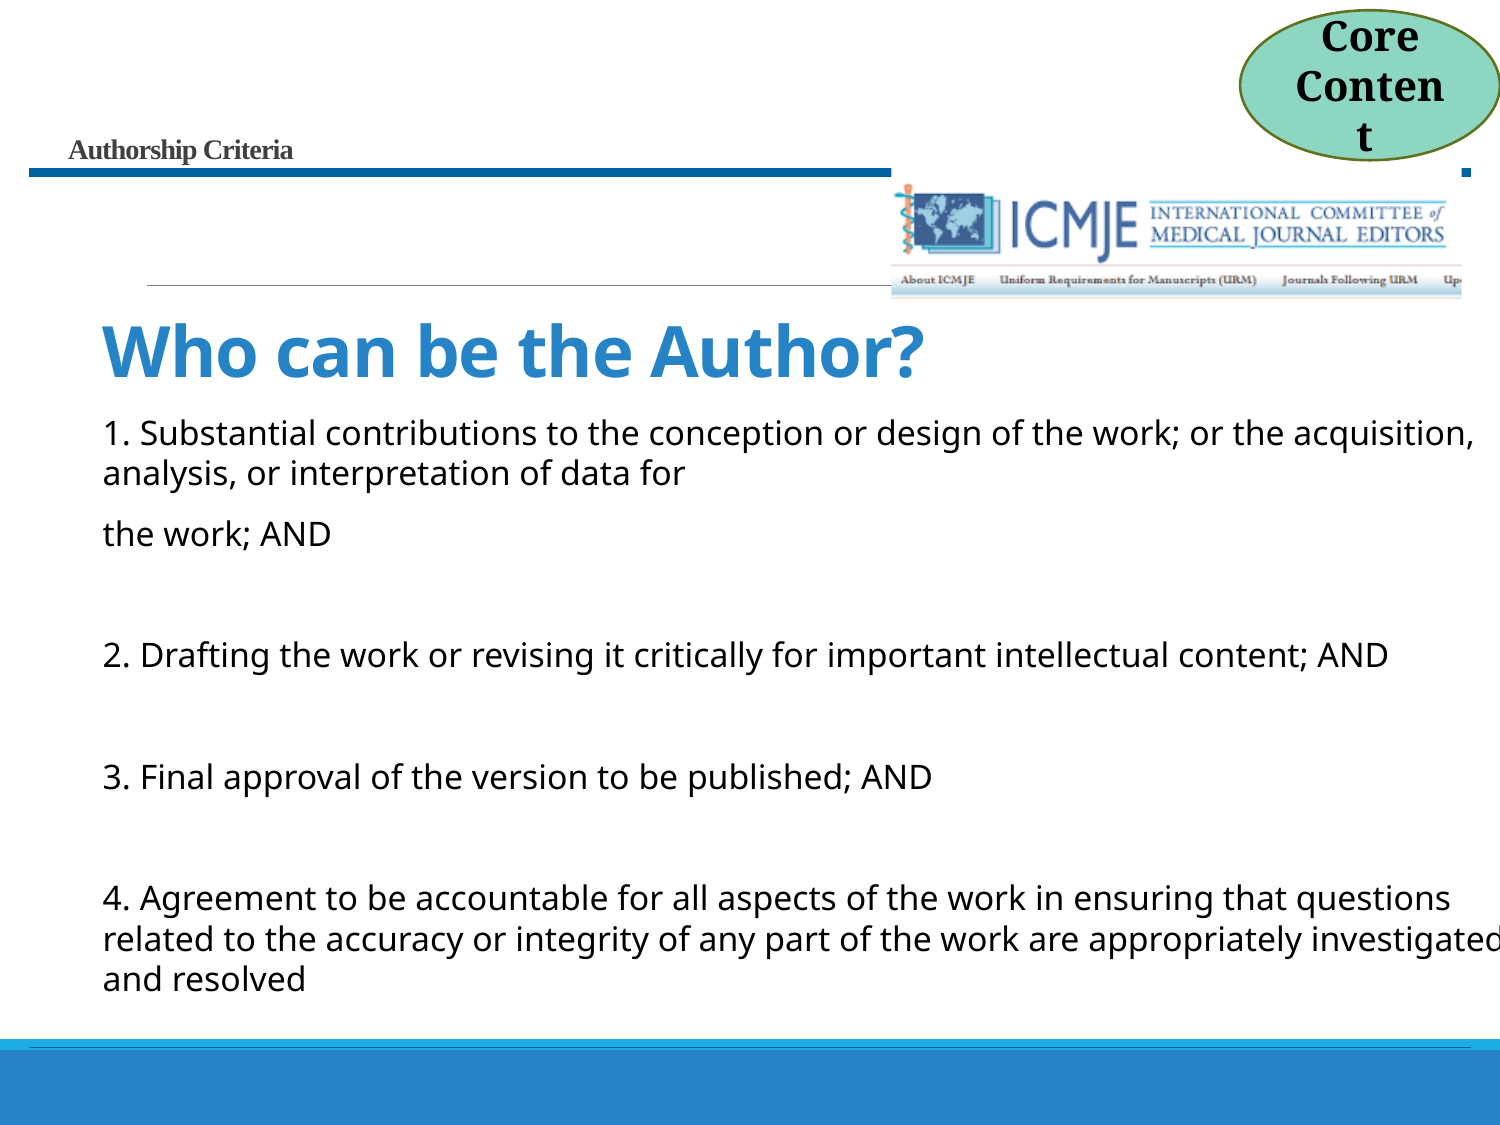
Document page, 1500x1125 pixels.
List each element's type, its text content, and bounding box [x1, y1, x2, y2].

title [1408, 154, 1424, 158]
list Who can be the Author? 1. Substantial contributions to the conception or design of the work; or the acquisition, analysis, or interpretation of data for the work; AND 2. Drafting the work or revising it critically for important intellectual content; AND 3. Final approval of the version to be published; AND 4. Agreement to be accountable for all aspects of the work in ensuring that questions related to the accuracy or integrity of any part of the work are appropriately investigated and resolved [88, 290, 1500, 1012]
title Authorship Criteria [53, 30, 1332, 173]
picture [890, 161, 1463, 299]
text_box Core Content [1240, 10, 1500, 158]
